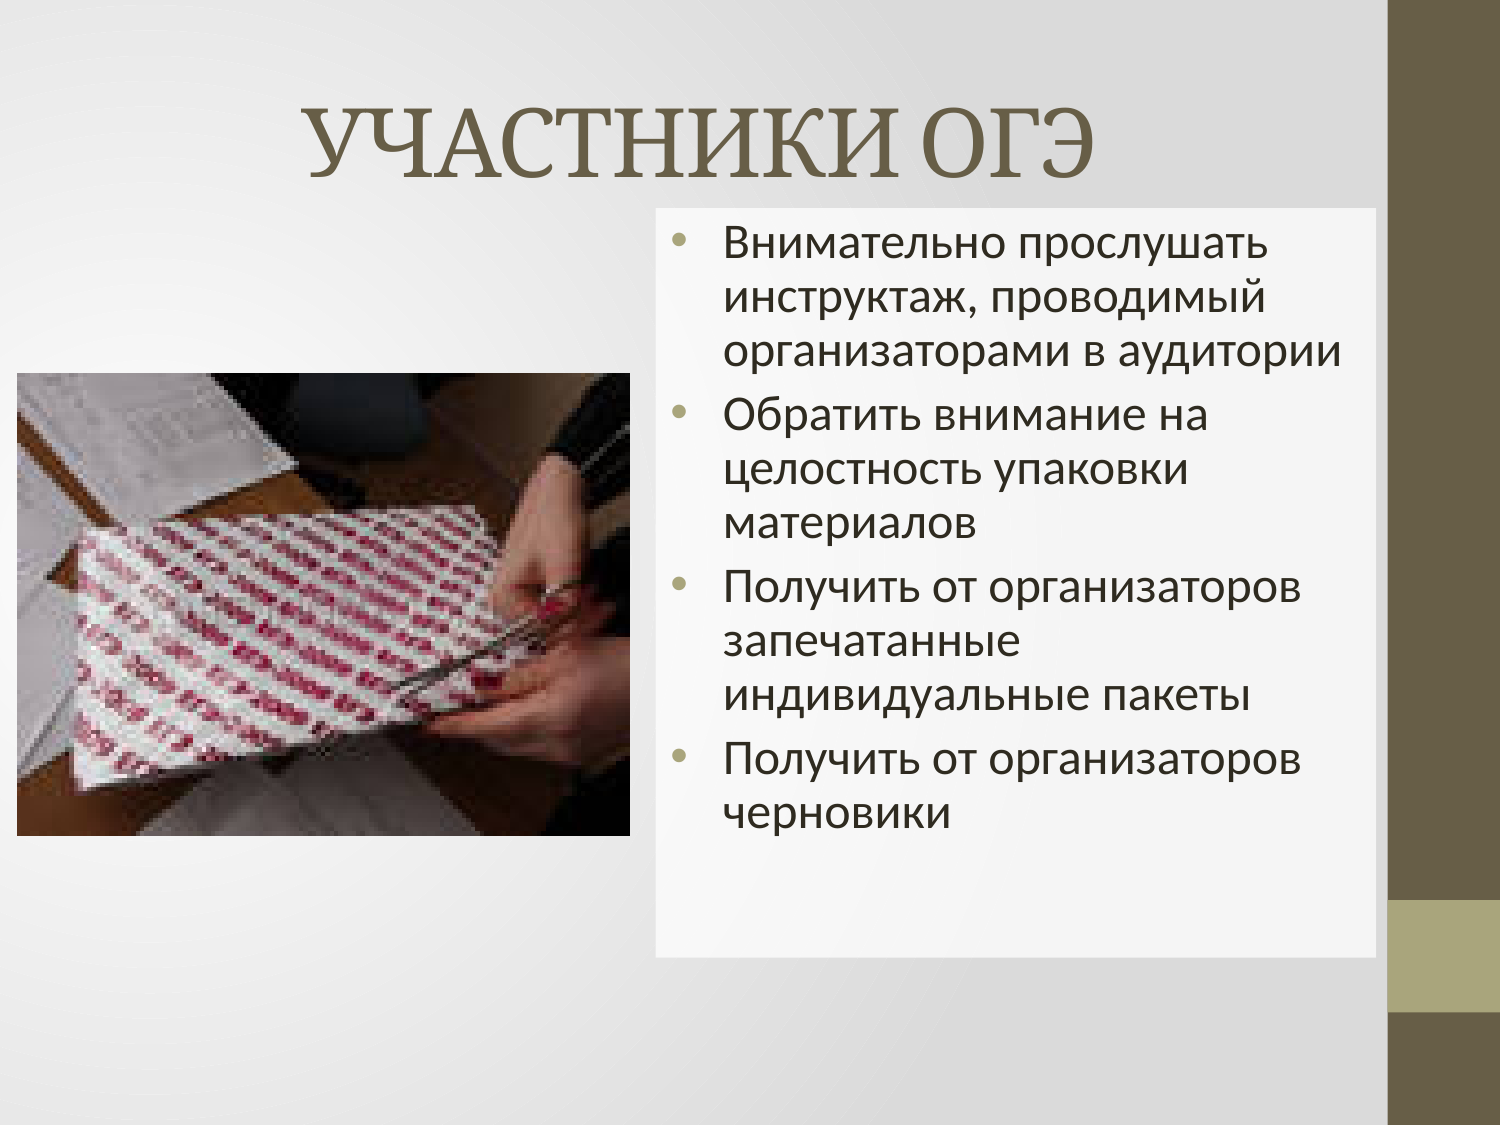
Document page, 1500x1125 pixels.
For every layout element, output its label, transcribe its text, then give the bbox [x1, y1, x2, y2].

list Внимательно прослушать инструктаж, проводимый организаторами в аудитории Обратить внимание на целостность упаковки материалов Получить от организаторов запечатанные индивидуальные пакеты Получить от организаторов черновики [655, 208, 1377, 958]
title УЧАСТНИКИ ОГЭ [75, 45, 1325, 233]
picture [17, 372, 631, 837]
